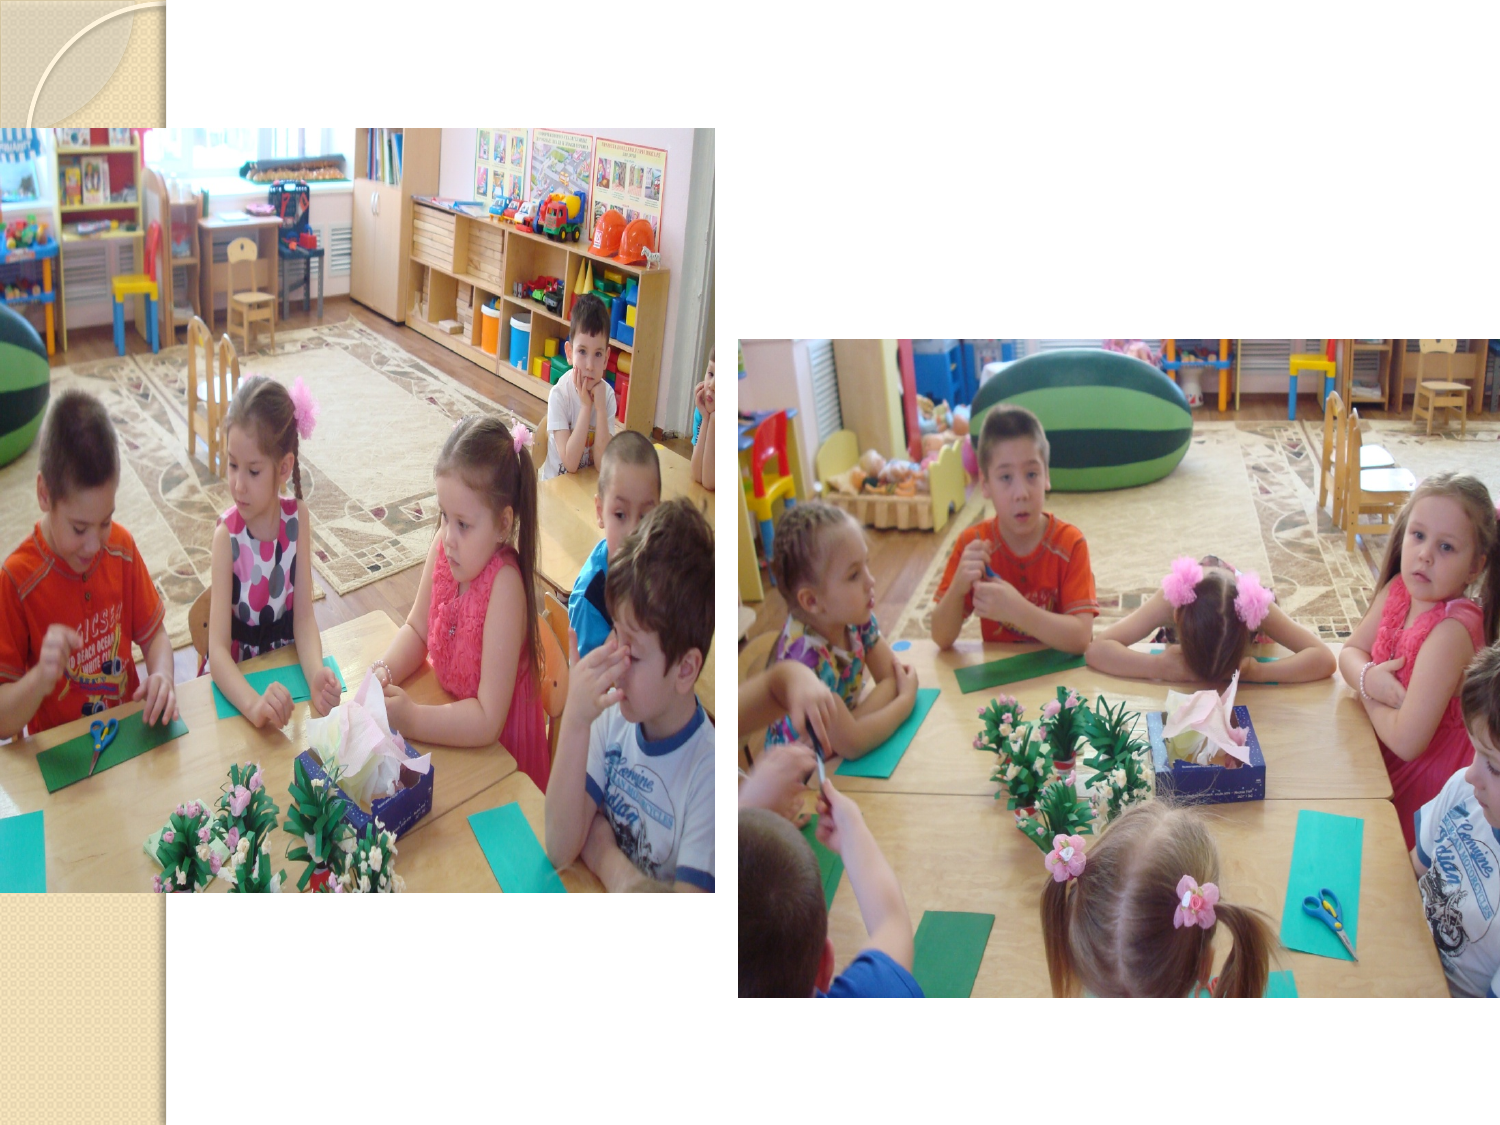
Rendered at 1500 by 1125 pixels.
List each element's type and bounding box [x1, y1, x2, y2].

list [737, 339, 1500, 998]
list [0, 128, 716, 893]
